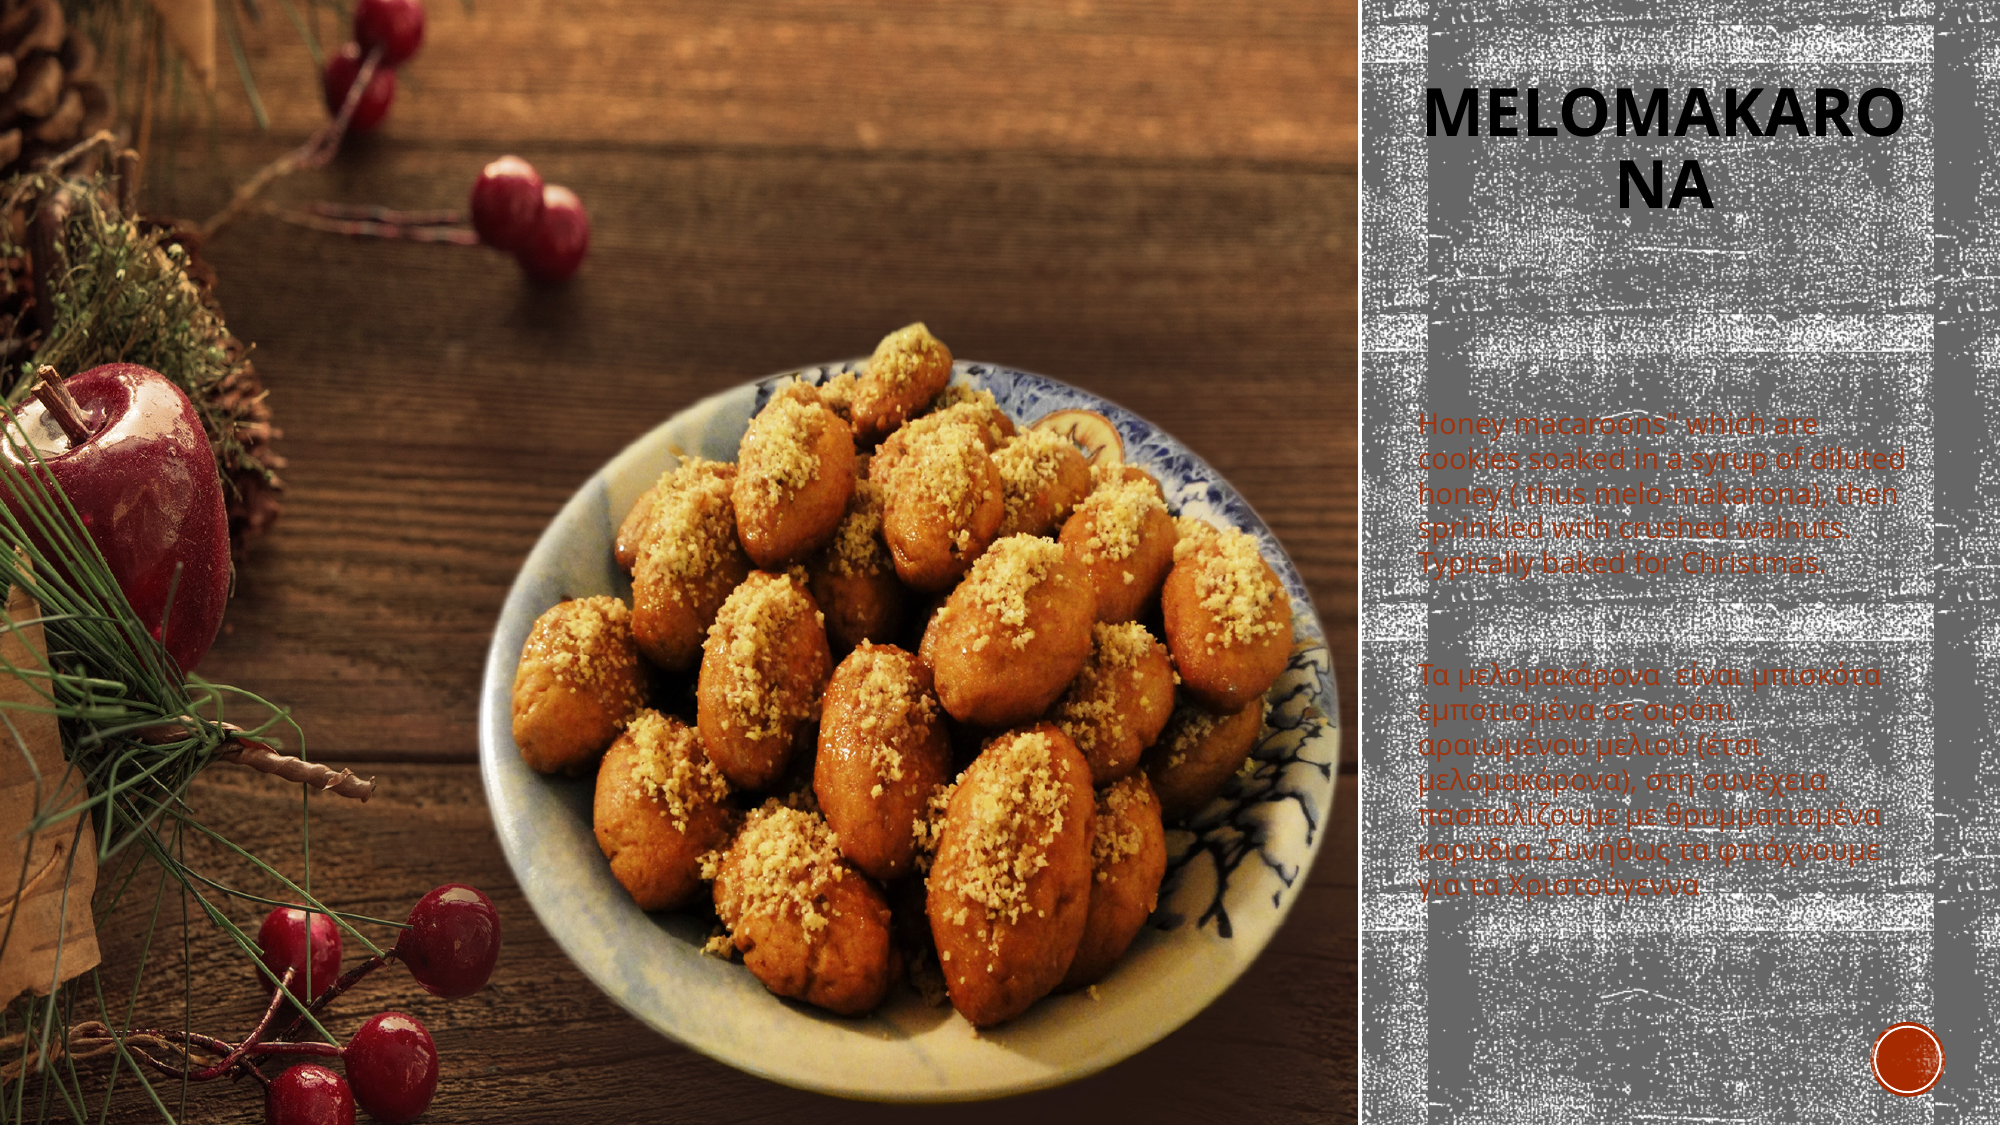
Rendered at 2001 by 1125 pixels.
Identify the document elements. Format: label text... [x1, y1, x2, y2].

title Melomakarona [1402, 112, 1928, 230]
list Honey macaroons" which are cookies soaked in a syrup of diluted honey ( thus melo-makarona), then sprinkled with crushed walnuts. Typically baked for Christmas. Τα μελομακάρονα είναι μπισκότα εμποτισμένα σε σιρόπι αραιωμένου μελιού (έτσι μελομακάρονα), στη συνέχεια πασπαλίζουμε με θρυμματισμένα καρύδια. Συνήθως τα φτιάχνουμε για τα Χριστούγεννα [1402, 397, 1928, 938]
picture [0, 0, 1358, 1125]
